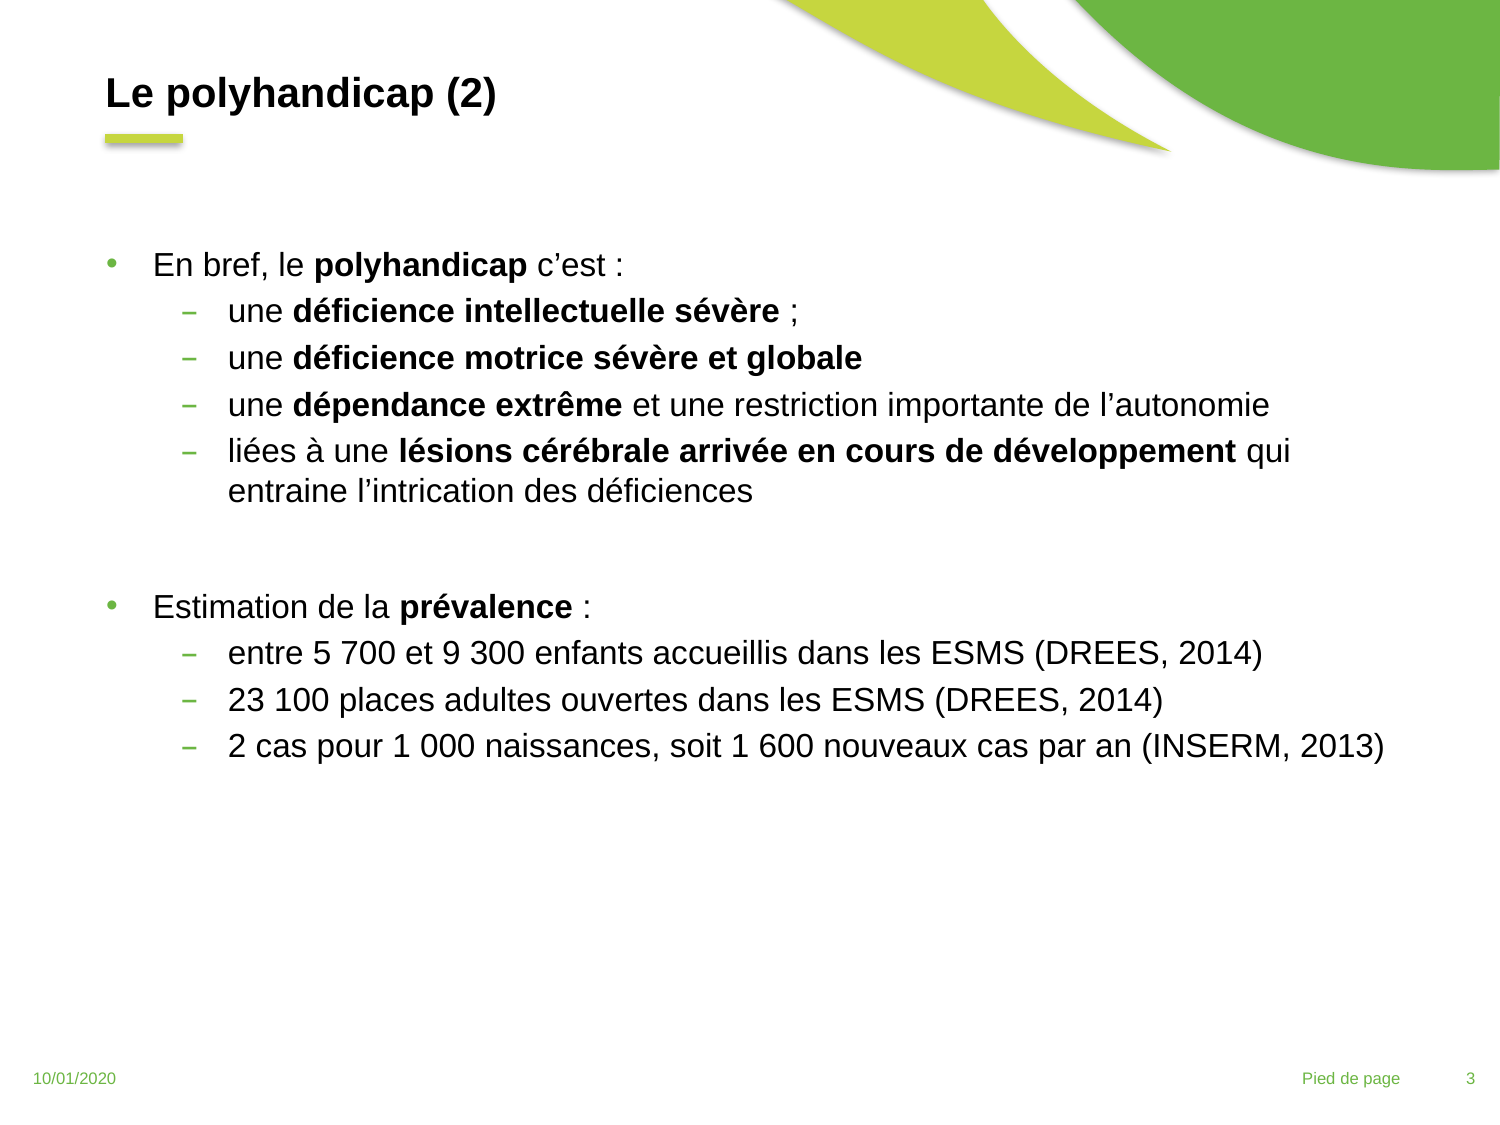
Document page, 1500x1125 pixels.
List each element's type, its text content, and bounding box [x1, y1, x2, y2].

list En bref, le polyhandicap c’est : une déficience intellectuelle sévère ; une déficience motrice sévère et globale une dépendance extrême et une restriction importante de l’autonomie liées à une lésions cérébrale arrivée en cours de développement qui entraine l’intrication des déficiences Estimation de la prévalence : entre 5 700 et 9 300 enfants accueillis dans les ESMS (DREES, 2014) 23 100 places adultes ouvertes dans les ESMS (DREES, 2014) 2 cas pour 1 000 naissances, soit 1 600 nouveaux cas par an (INSERM, 2013) [106, 235, 1402, 832]
list Le polyhandicap (2) [105, 58, 1400, 137]
